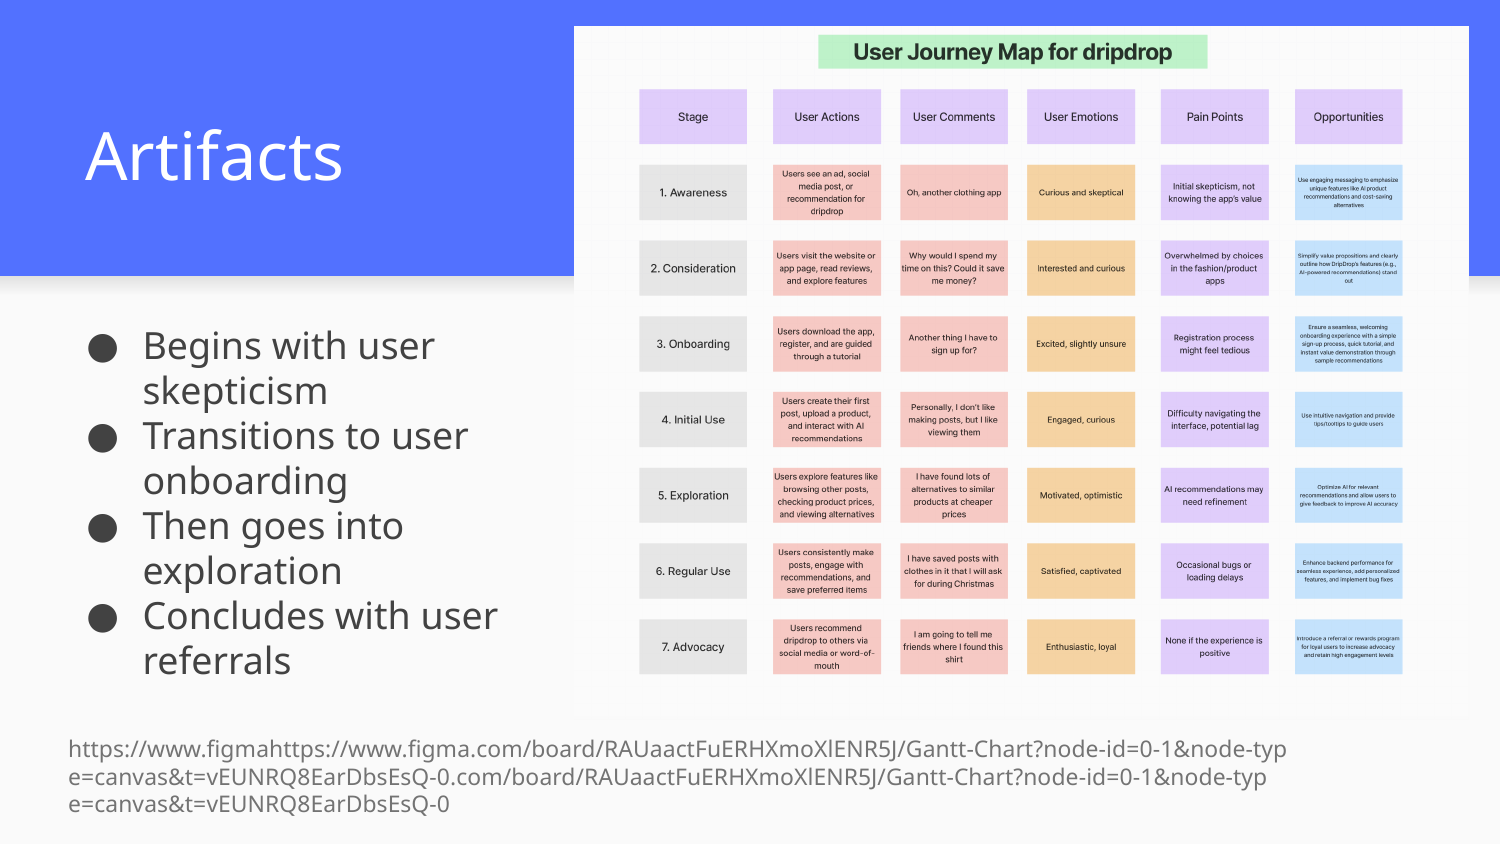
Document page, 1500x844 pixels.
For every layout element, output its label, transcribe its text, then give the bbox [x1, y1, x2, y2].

title Artifacts [70, 82, 569, 209]
text_box https://www.figmahttps://www.figma.com/board/RAUaactFuERHXmoXlENR5J/Gantt-Chart?node-id=0-1&node-typ e=canvas&t=vEUNRQ8EarDbsEsQ-0.com/board/RAUaactFuERHXmoXlENR5J/Gantt-Chart?node-id=0-1&node-typ e=canvas&t=vEUNRQ8EarDbsEsQ-0 [53, 719, 1437, 832]
text_box Begins with user skepticism Transitions to user onboarding Then goes into exploration Concludes with user referrals [52, 306, 530, 702]
picture [574, 25, 1469, 720]
